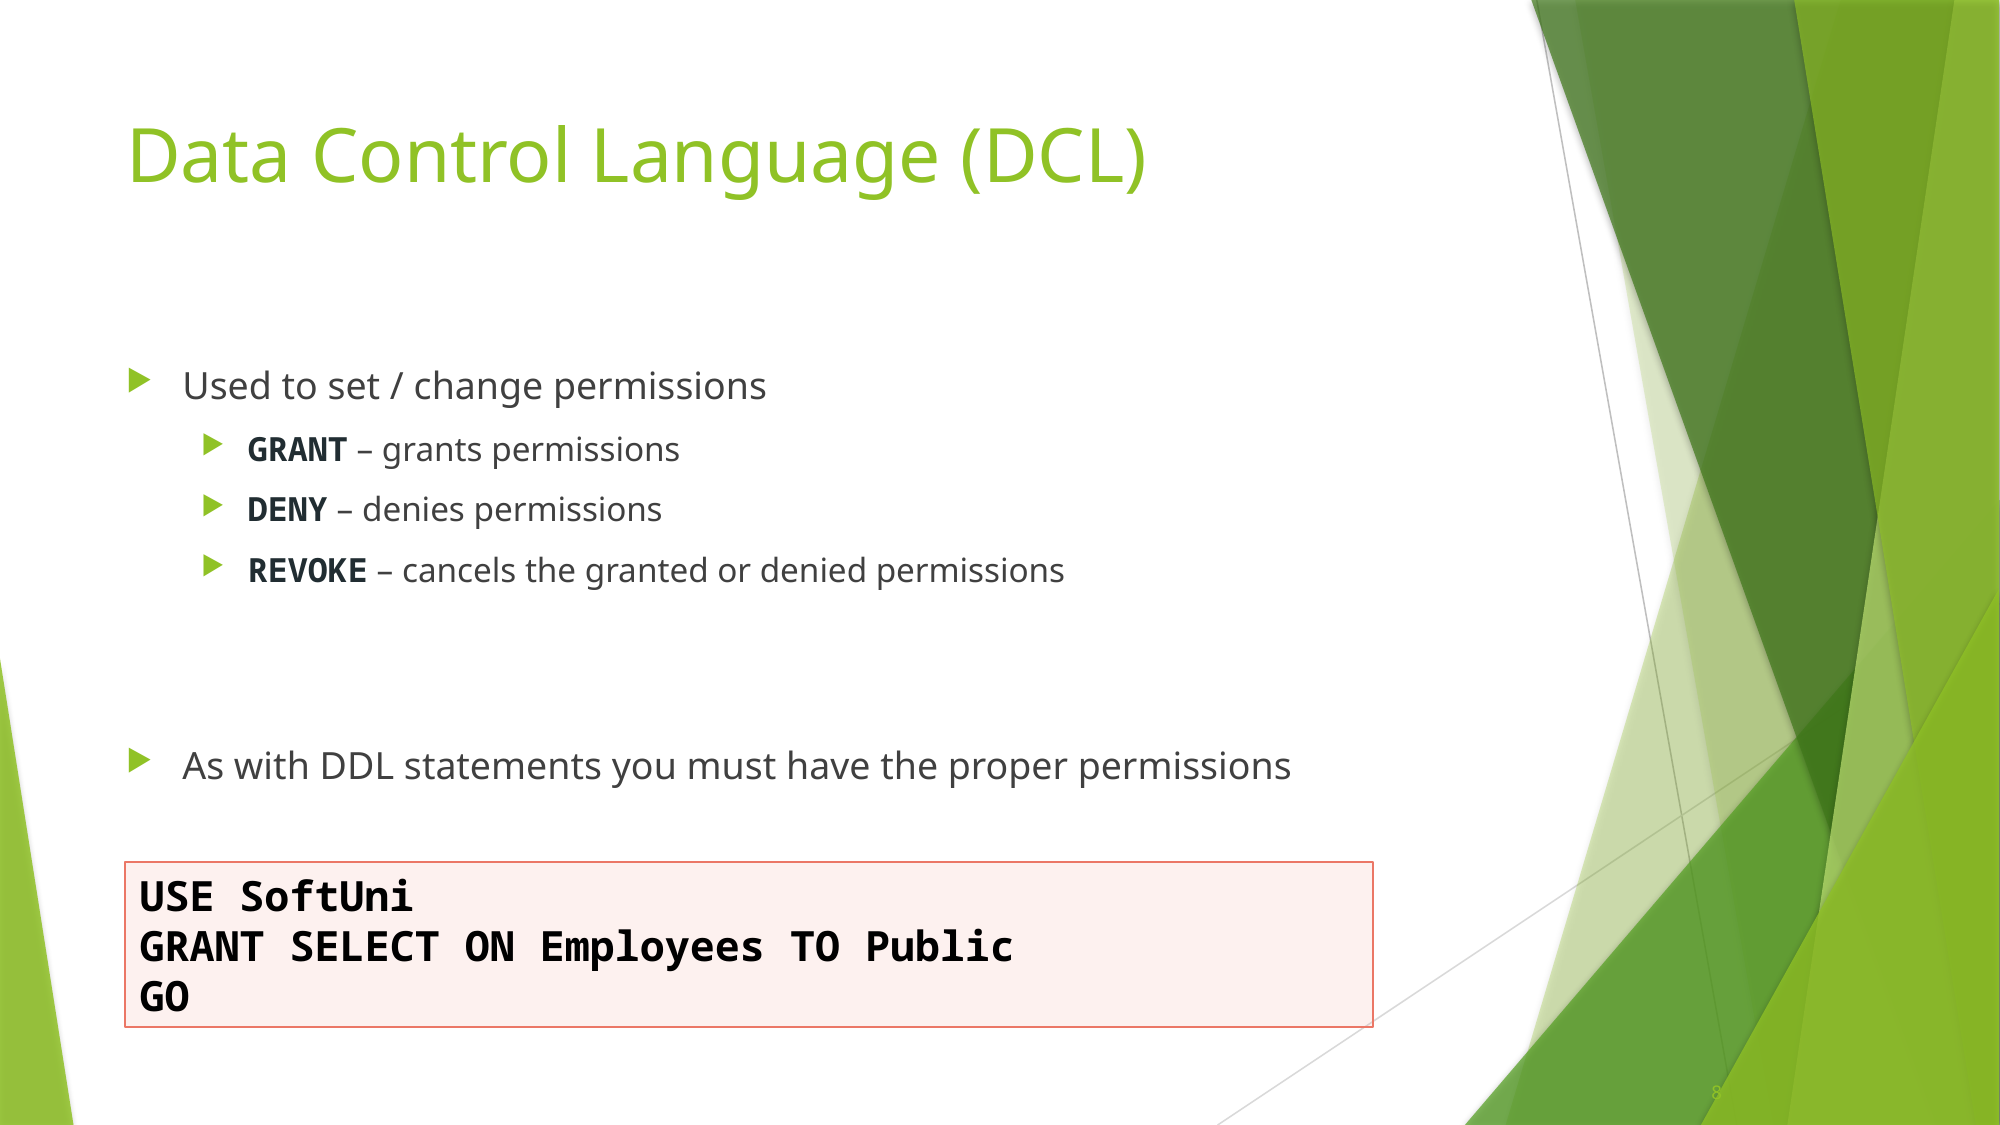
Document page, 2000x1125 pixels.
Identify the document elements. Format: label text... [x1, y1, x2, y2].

slide_number 8 [1662, 1074, 1738, 1113]
title Data Control Language (DCL) [111, 99, 1521, 317]
list Used to set / change permissions GRANT – grants permissions DENY – denies permissions REVOKE – cancels the granted or denied permissions As with DDL statements you must have the proper permissions [111, 354, 1521, 992]
text_box USE SoftUni GRANT SELECT ON Employees TO Public GO [124, 862, 1373, 1027]
